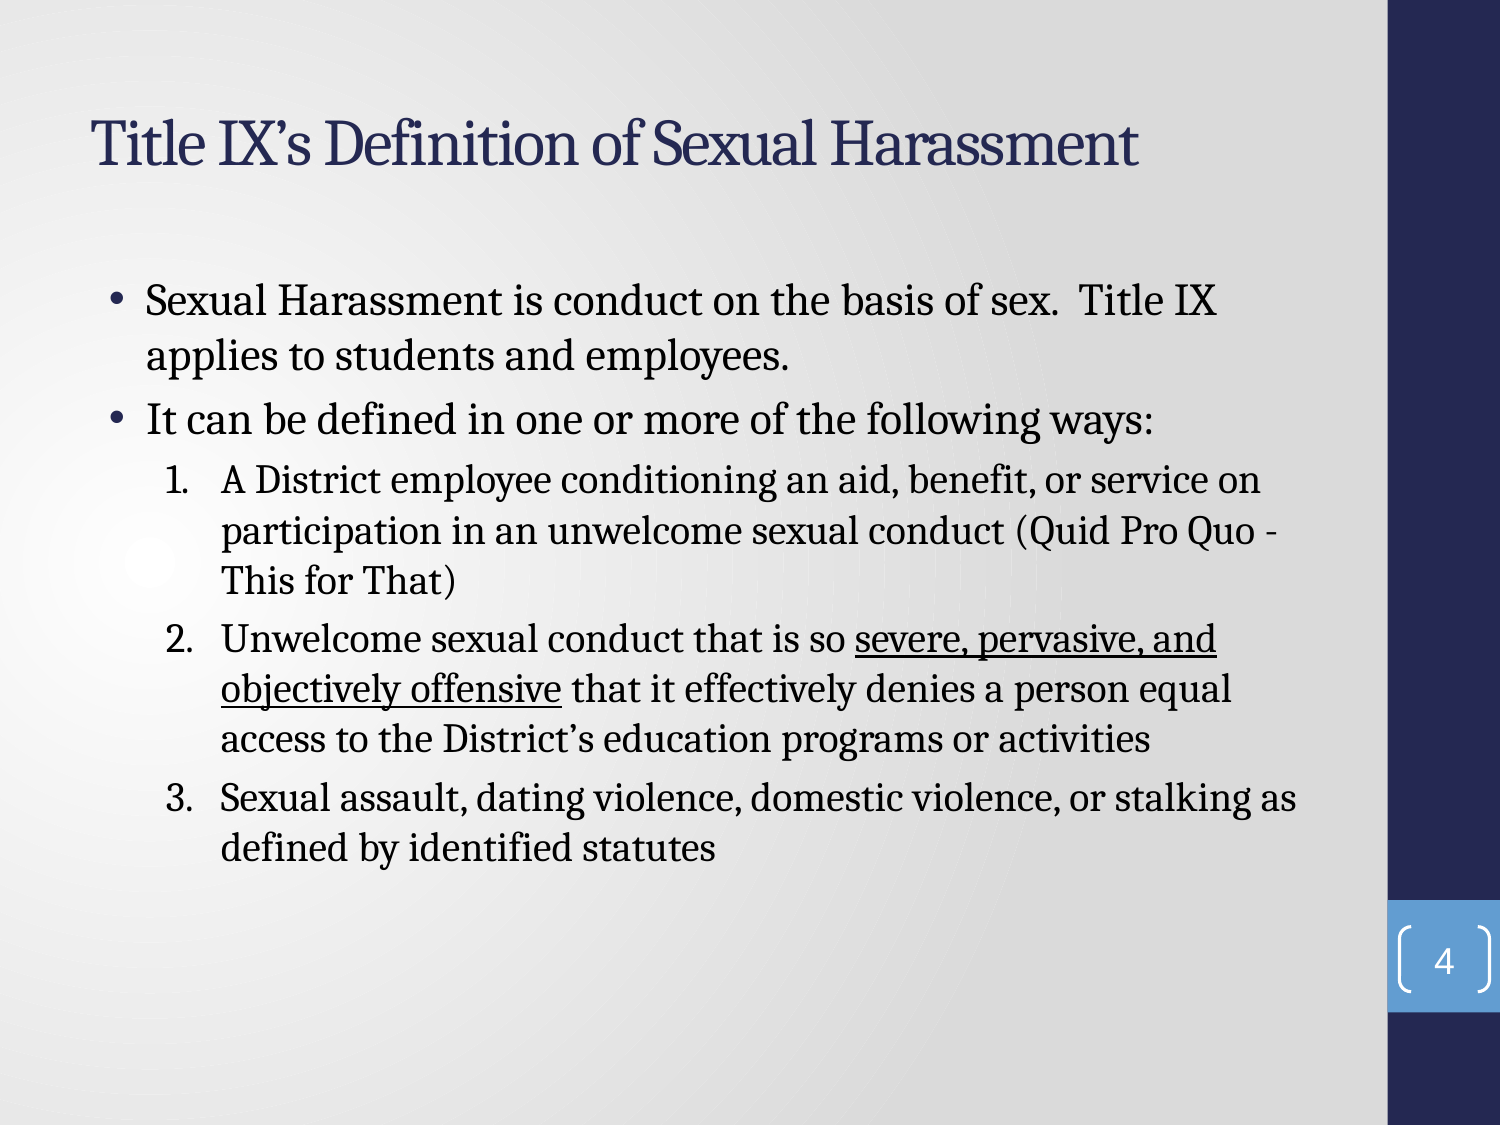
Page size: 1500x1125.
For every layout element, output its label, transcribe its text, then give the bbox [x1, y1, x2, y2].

list Sexual Harassment is conduct on the basis of sex. Title IX applies to students and employees. It can be defined in one or more of the following ways: 1. A District employee conditioning an aid, benefit, or service on participation in an unwelcome sexual conduct (Quid Pro Quo - This for That) 2. Unwelcome sexual conduct that is so severe, pervasive, and objectively offensive that it effectively denies a person equal access to the District’s education programs or activities 3. Sexual assault, dating violence, domestic violence, or stalking as defined by identified statutes [75, 262, 1325, 1075]
slide_number 4 [1397, 925, 1492, 994]
title Title IX’s Definition of Sexual Harassment [75, 45, 1325, 233]
